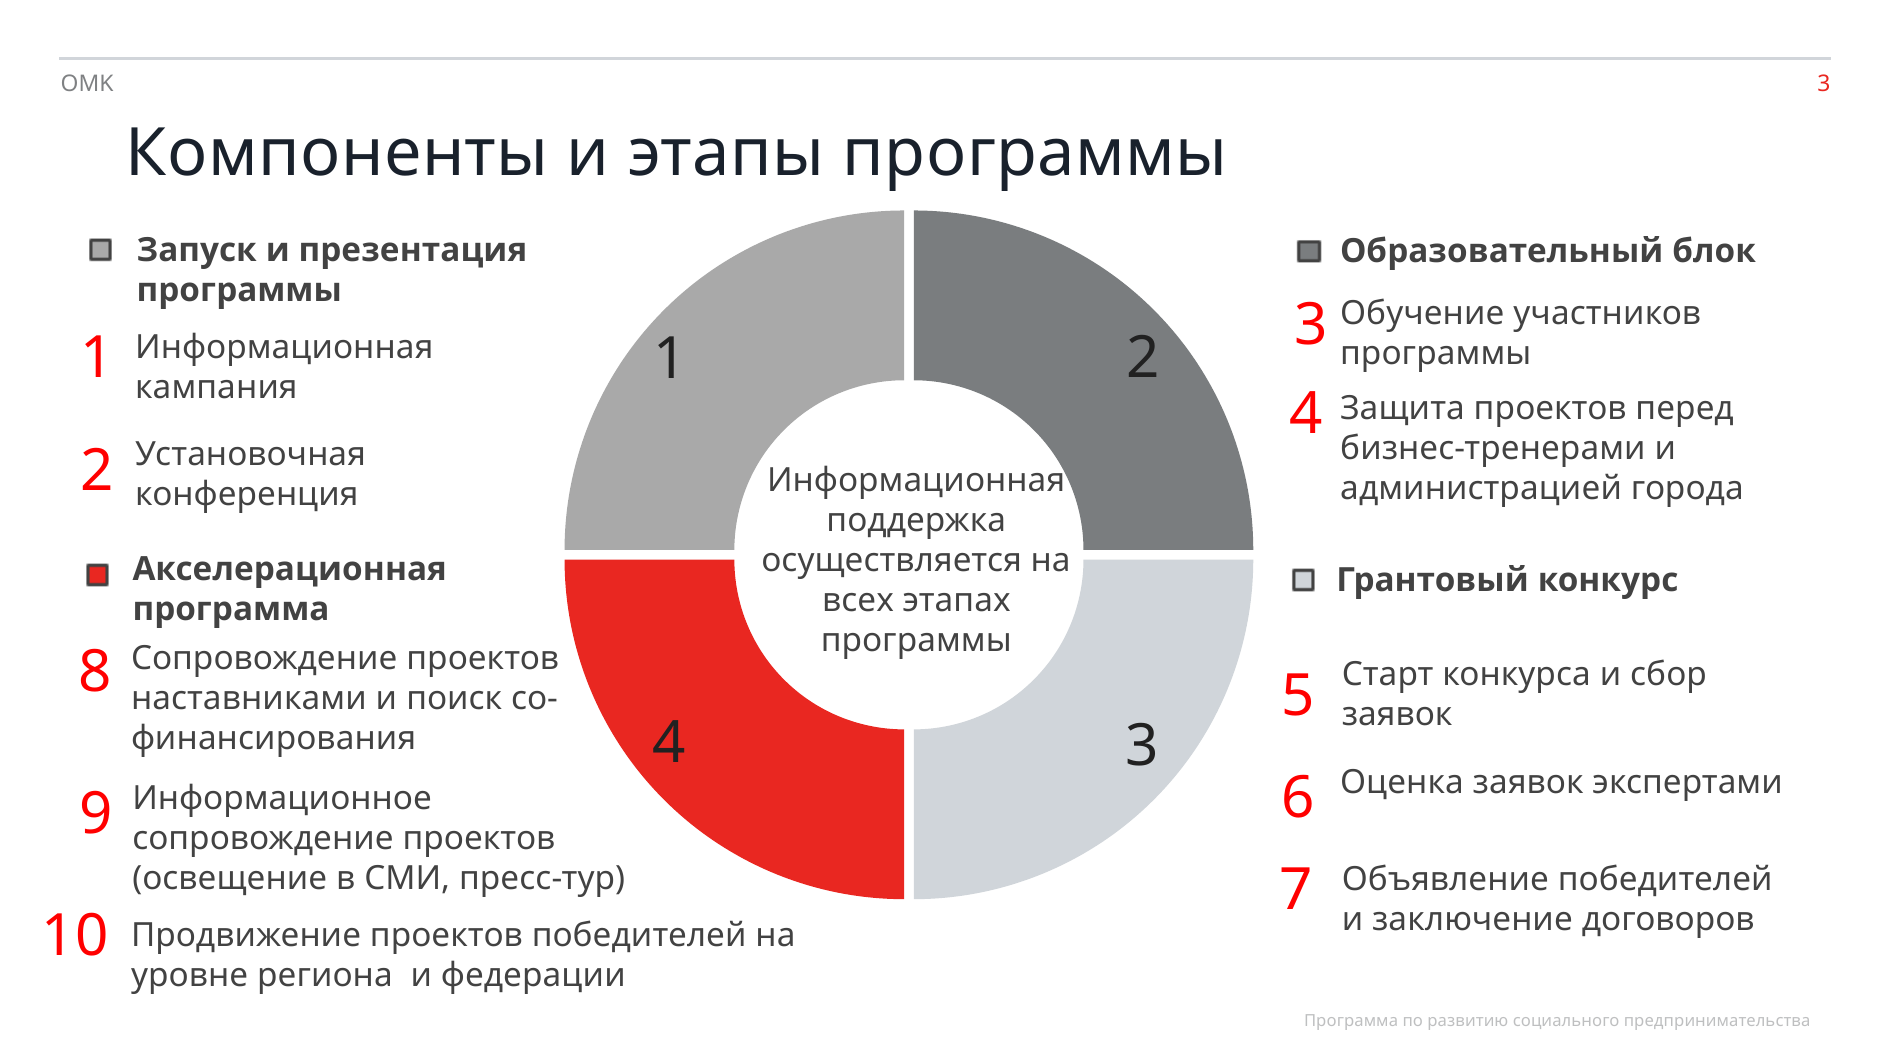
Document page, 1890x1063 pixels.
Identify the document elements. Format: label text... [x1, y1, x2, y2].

text_box 9 [73, 773, 148, 846]
list OMK [45, 61, 448, 106]
text_box 1 [74, 317, 148, 390]
text_box 8 [72, 632, 147, 704]
list Компоненты и этапы программы [110, 64, 1696, 233]
text_box Установочная конференция [133, 430, 358, 513]
text_box Сопровождение проектов наставниками и поиск со-финансирования [128, 635, 358, 757]
text_box Информационная кампания [133, 323, 358, 405]
text_box Объявление победителей и заключение договоров [1628, 855, 1795, 937]
text_box Запуск и презентация программы [134, 226, 358, 308]
text_box Продвижение проектов победителей на уровне региона и федерации [128, 912, 813, 994]
text_box Информационное сопровождение проектов (освещение в СМИ, пресс-тур) [130, 775, 358, 912]
text_box Оценка заявок экспертами [1628, 758, 1794, 800]
text_box Программа по развитию социального предпринимательства [1146, 1002, 1831, 1038]
text_box Грантовый конкурс [1628, 556, 1857, 598]
text_box Защита проектов перед бизнес-тренерами и администрацией города [1628, 385, 1802, 507]
picture [1274, 553, 1326, 606]
picture [1283, 217, 1331, 284]
text_box Обучение участников программы [1628, 290, 1802, 372]
picture [73, 548, 120, 601]
picture [79, 223, 120, 275]
text_box Образовательный блок [1628, 228, 1860, 270]
text_box Акселерационная программа [130, 546, 358, 628]
text_box 10 [35, 895, 149, 967]
text_box Старт конкурса и сбор заявок [1628, 650, 1795, 732]
chart [363, 110, 1624, 951]
text_box 2 [74, 430, 133, 502]
